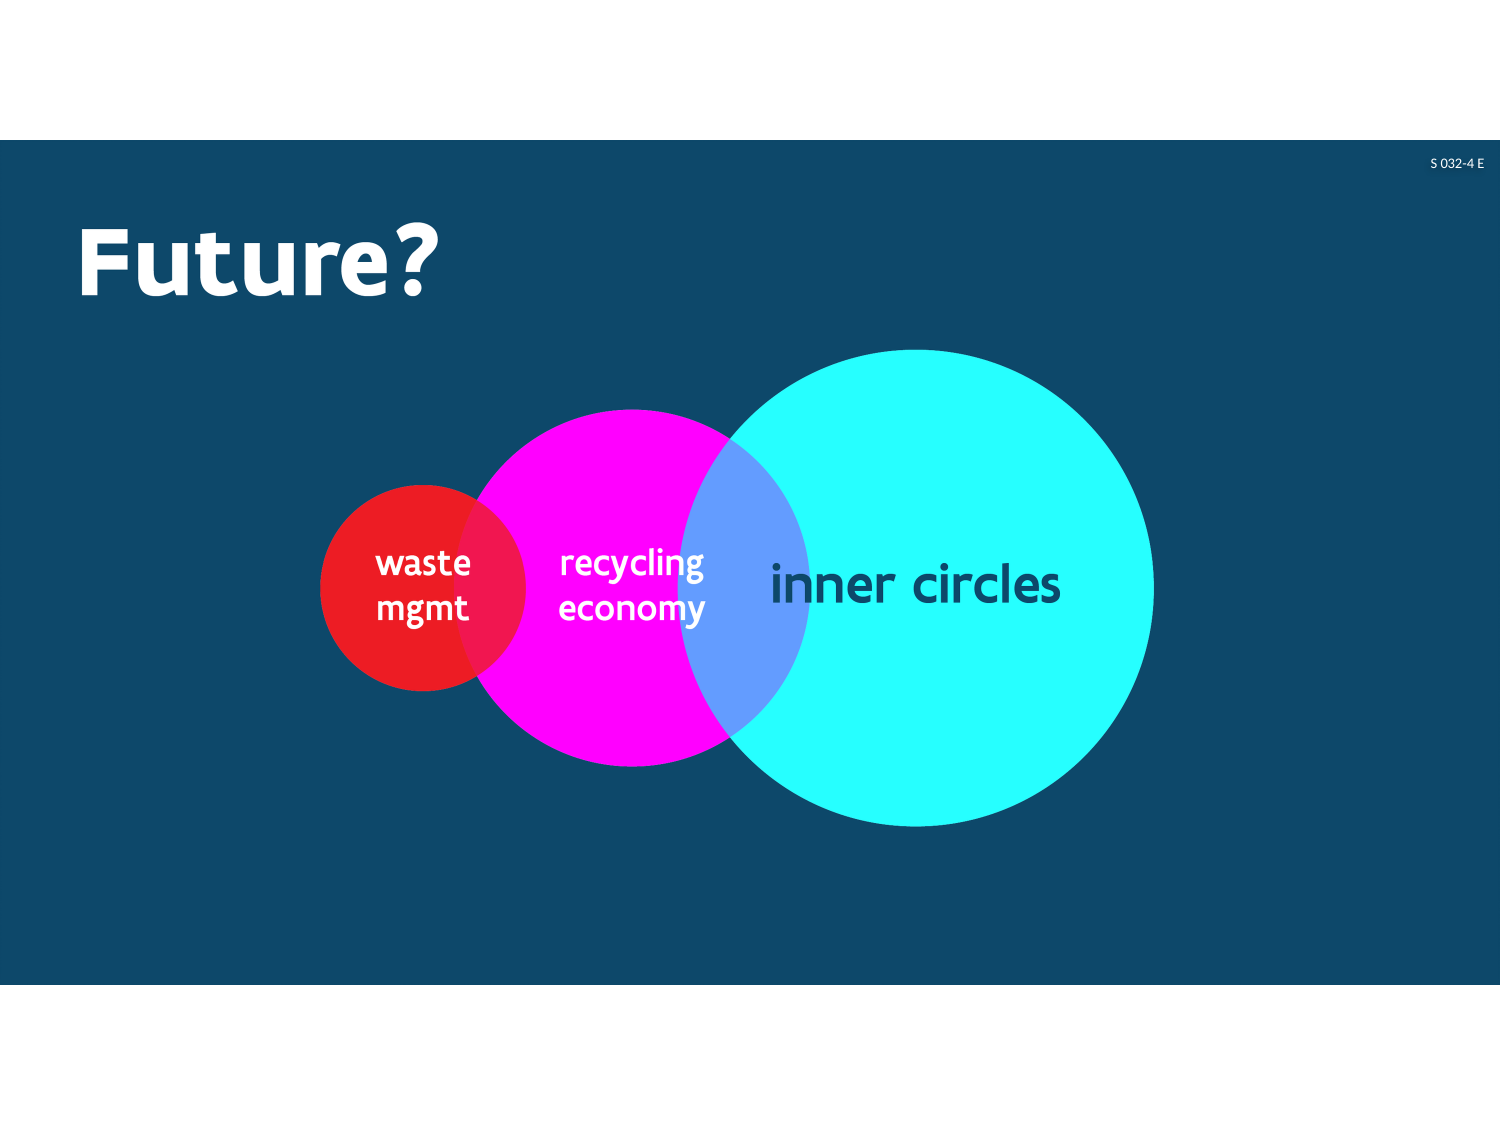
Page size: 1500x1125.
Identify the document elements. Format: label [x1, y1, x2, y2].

picture [0, 140, 1500, 985]
